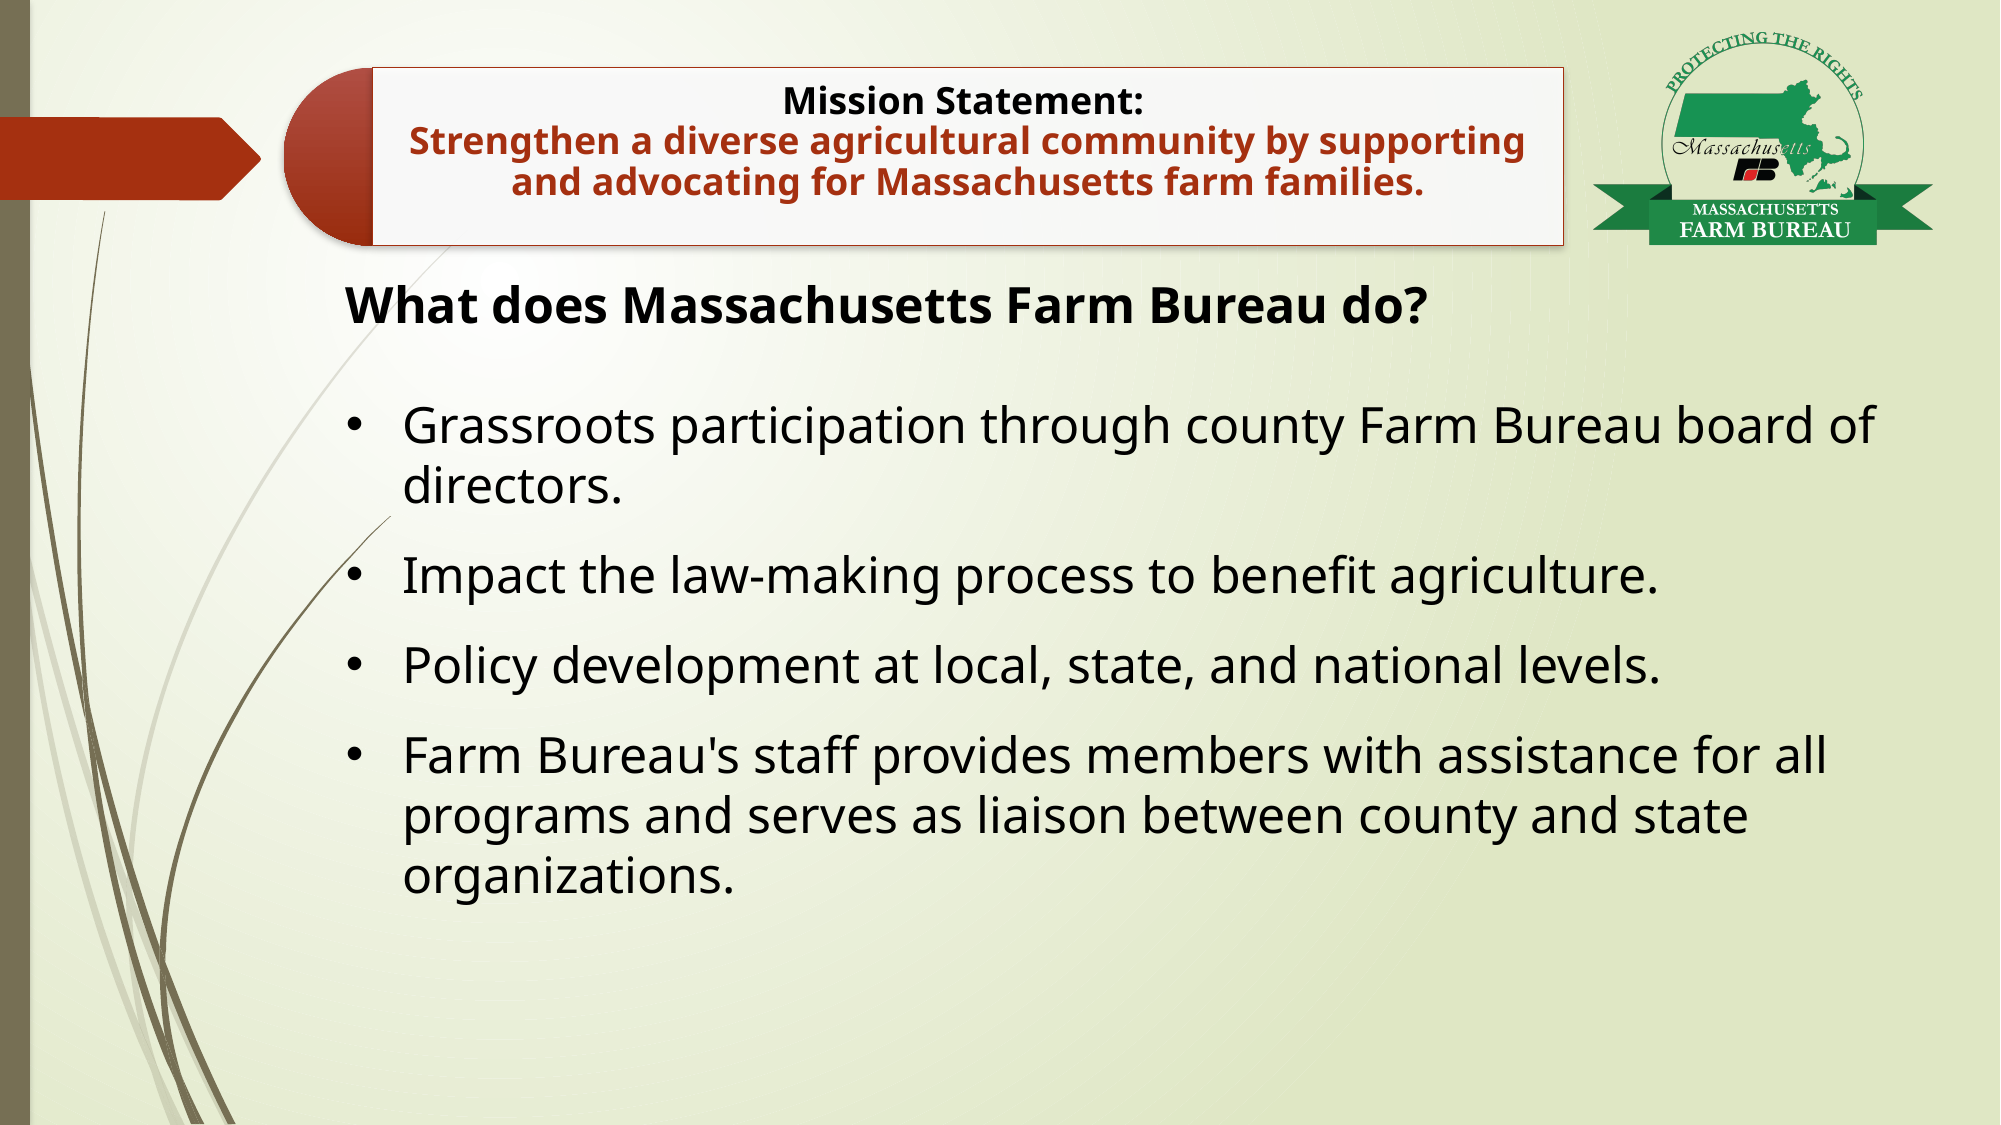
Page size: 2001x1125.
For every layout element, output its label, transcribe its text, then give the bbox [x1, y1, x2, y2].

text_box What does Massachusetts Farm Bureau do? Grassroots participation through county Farm Bureau board of directors. Impact the law-making process to benefit agriculture. Policy development at local, state, and national levels. Farm Bureau's staff provides members with assistance for all programs and serves as liaison between county and state organizations. [331, 265, 1956, 971]
picture [1593, 25, 1933, 246]
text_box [283, 67, 1564, 246]
